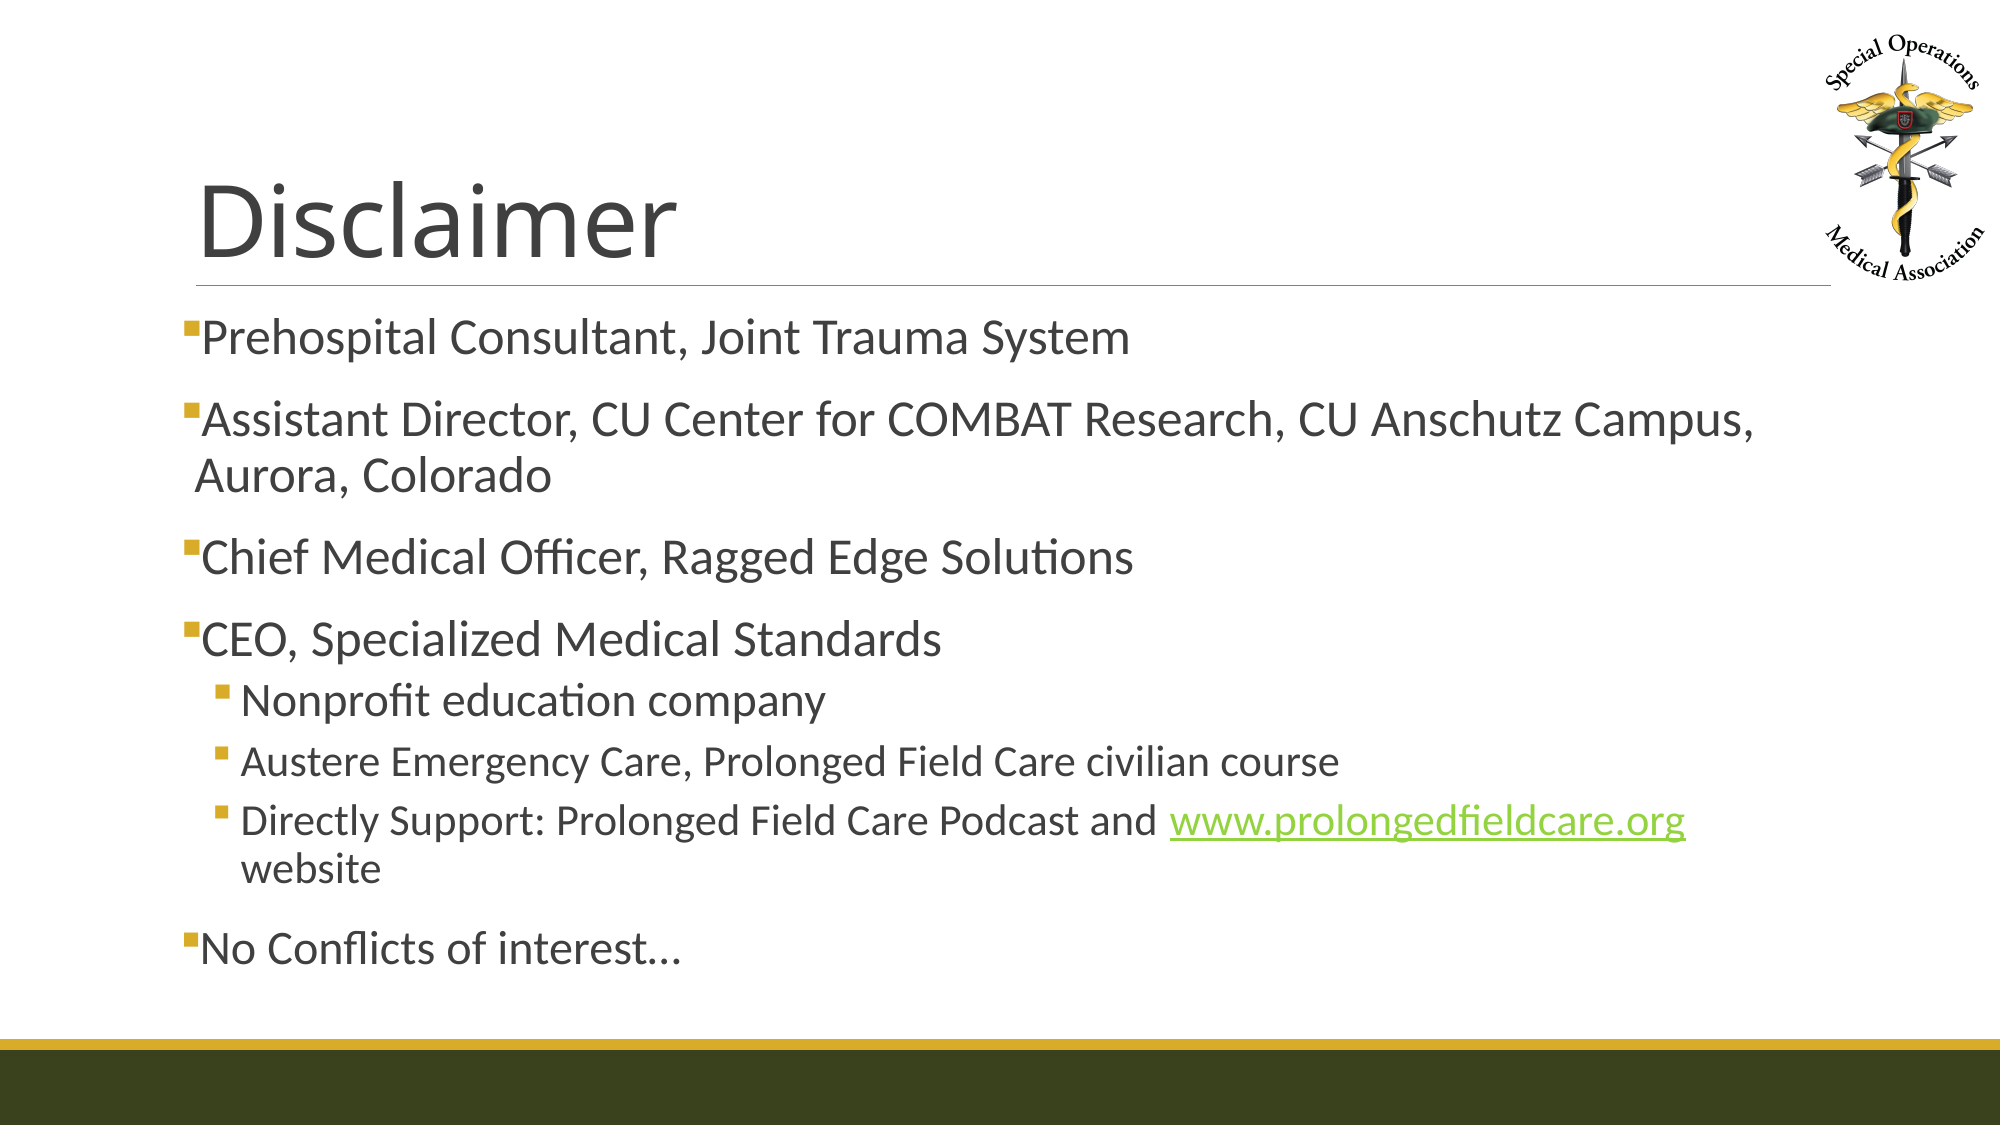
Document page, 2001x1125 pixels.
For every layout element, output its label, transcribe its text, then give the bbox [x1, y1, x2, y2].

title Disclaimer [180, 47, 1830, 285]
list Prehospital Consultant, Joint Trauma System Assistant Director, CU Center for COMBAT Research, CU Anschutz Campus, Aurora, Colorado Chief Medical Officer, Ragged Edge Solutions CEO, Specialized Medical Standards Nonprofit education company Austere Emergency Care, Prolonged Field Care civilian course Directly Support: Prolonged Field Care Podcast and www.prolongedfieldcare.org website No Conflicts of interest… [180, 302, 1830, 988]
picture [1820, 30, 1990, 285]
